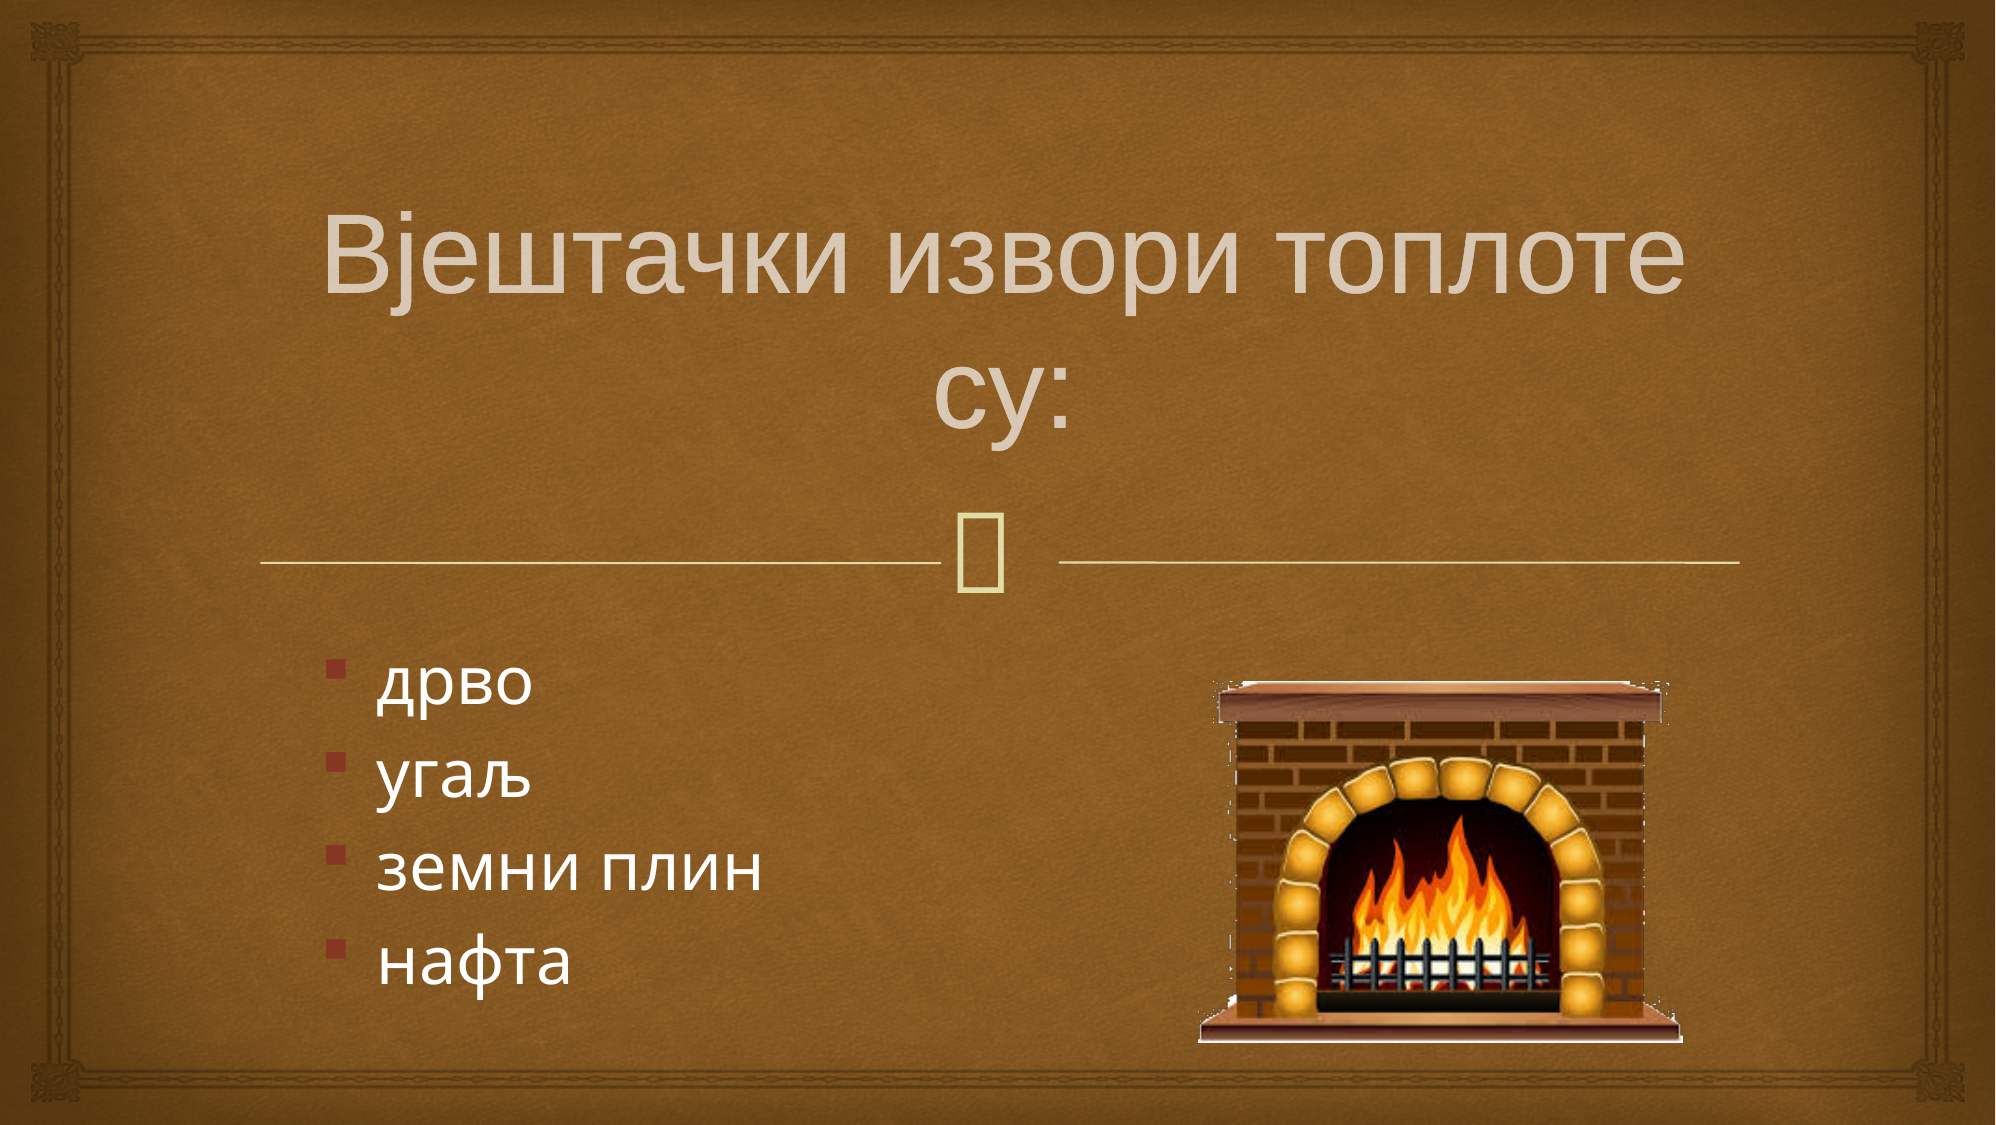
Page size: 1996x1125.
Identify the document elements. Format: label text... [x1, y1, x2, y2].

title Вјештачки извори топлоте су: [264, 173, 1744, 458]
subtitle дрво угаљ земни плин нафта [305, 630, 1703, 1024]
picture [0, 0, 1996, 1125]
